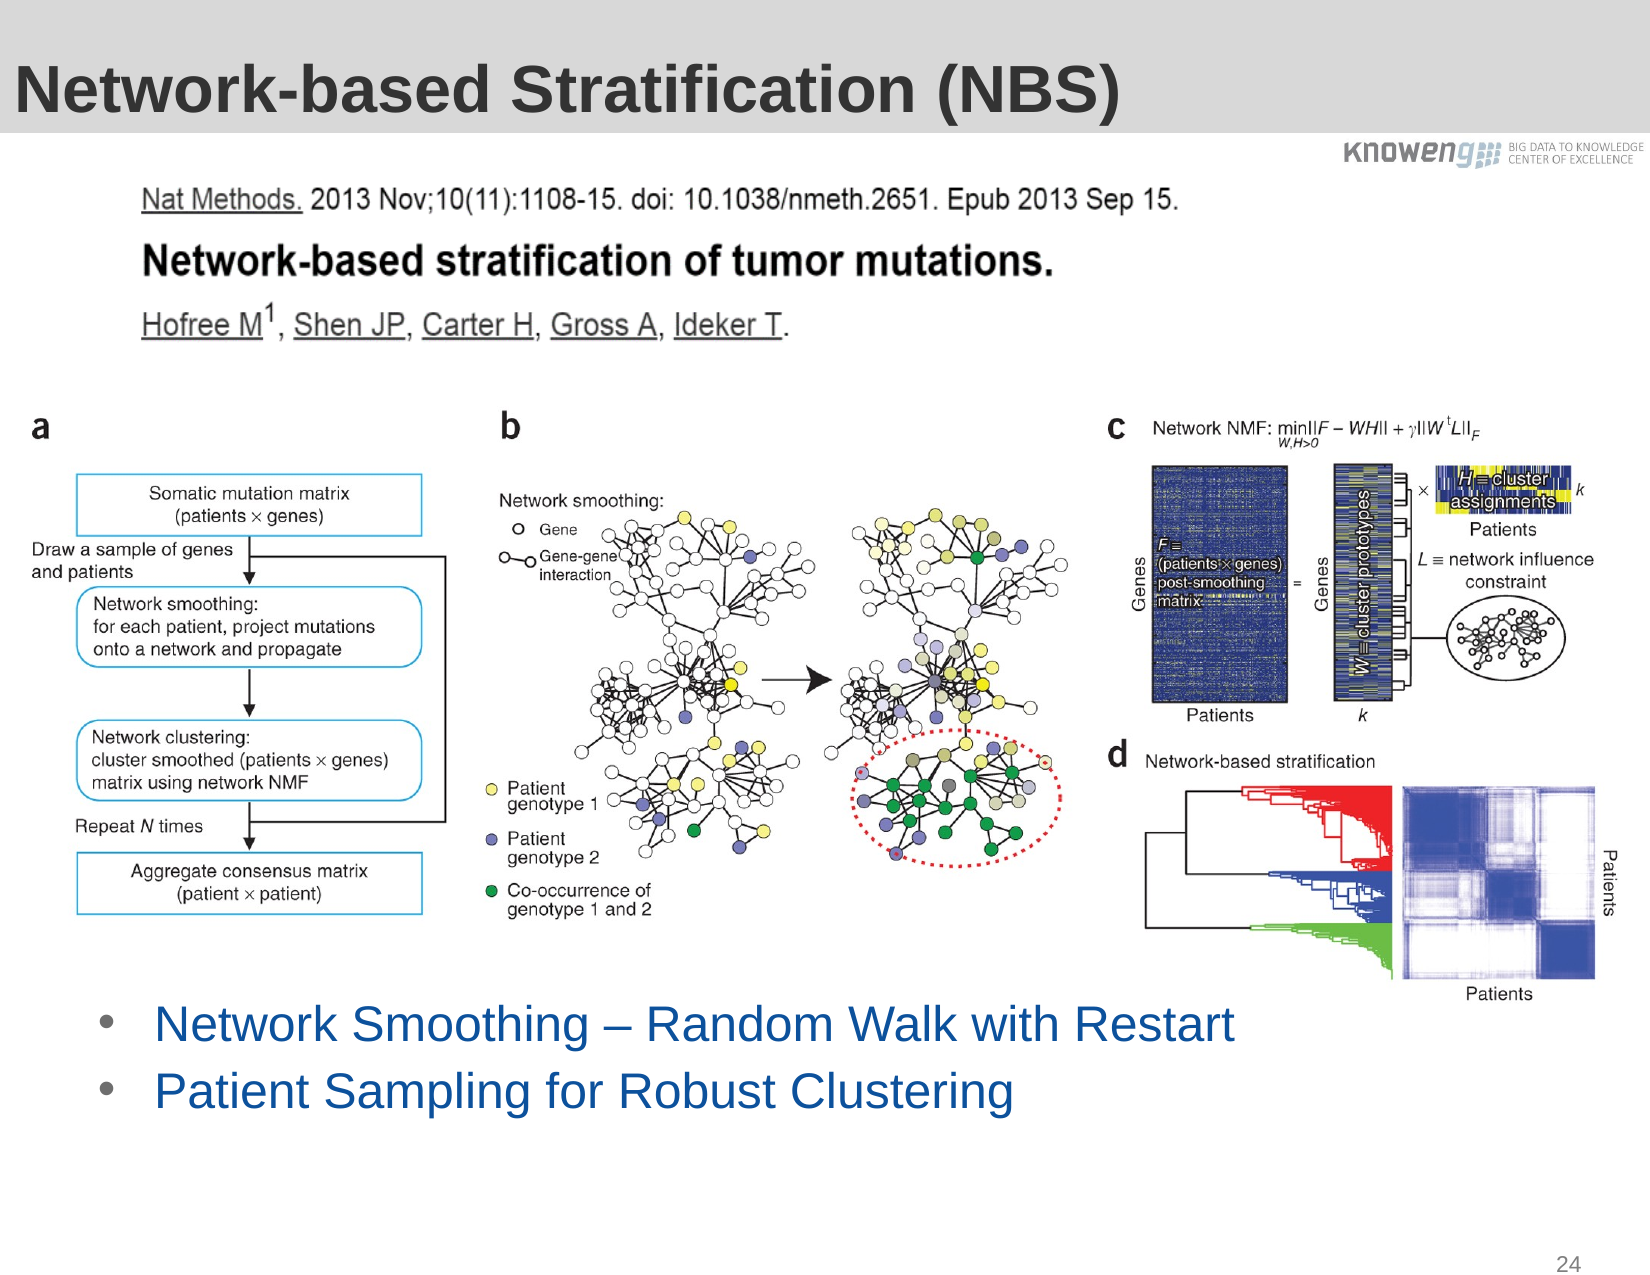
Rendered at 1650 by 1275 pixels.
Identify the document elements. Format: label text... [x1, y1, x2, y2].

slide_number 24 [1383, 1242, 1596, 1273]
picture [1337, 134, 1650, 173]
picture [130, 173, 1190, 365]
title Network-based Stratification (NBS) [0, 0, 1650, 133]
list Network Smoothing – Random Walk with Restart Patient Sampling for Robust Clustering [64, 1015, 1586, 1180]
picture [31, 406, 1619, 1005]
